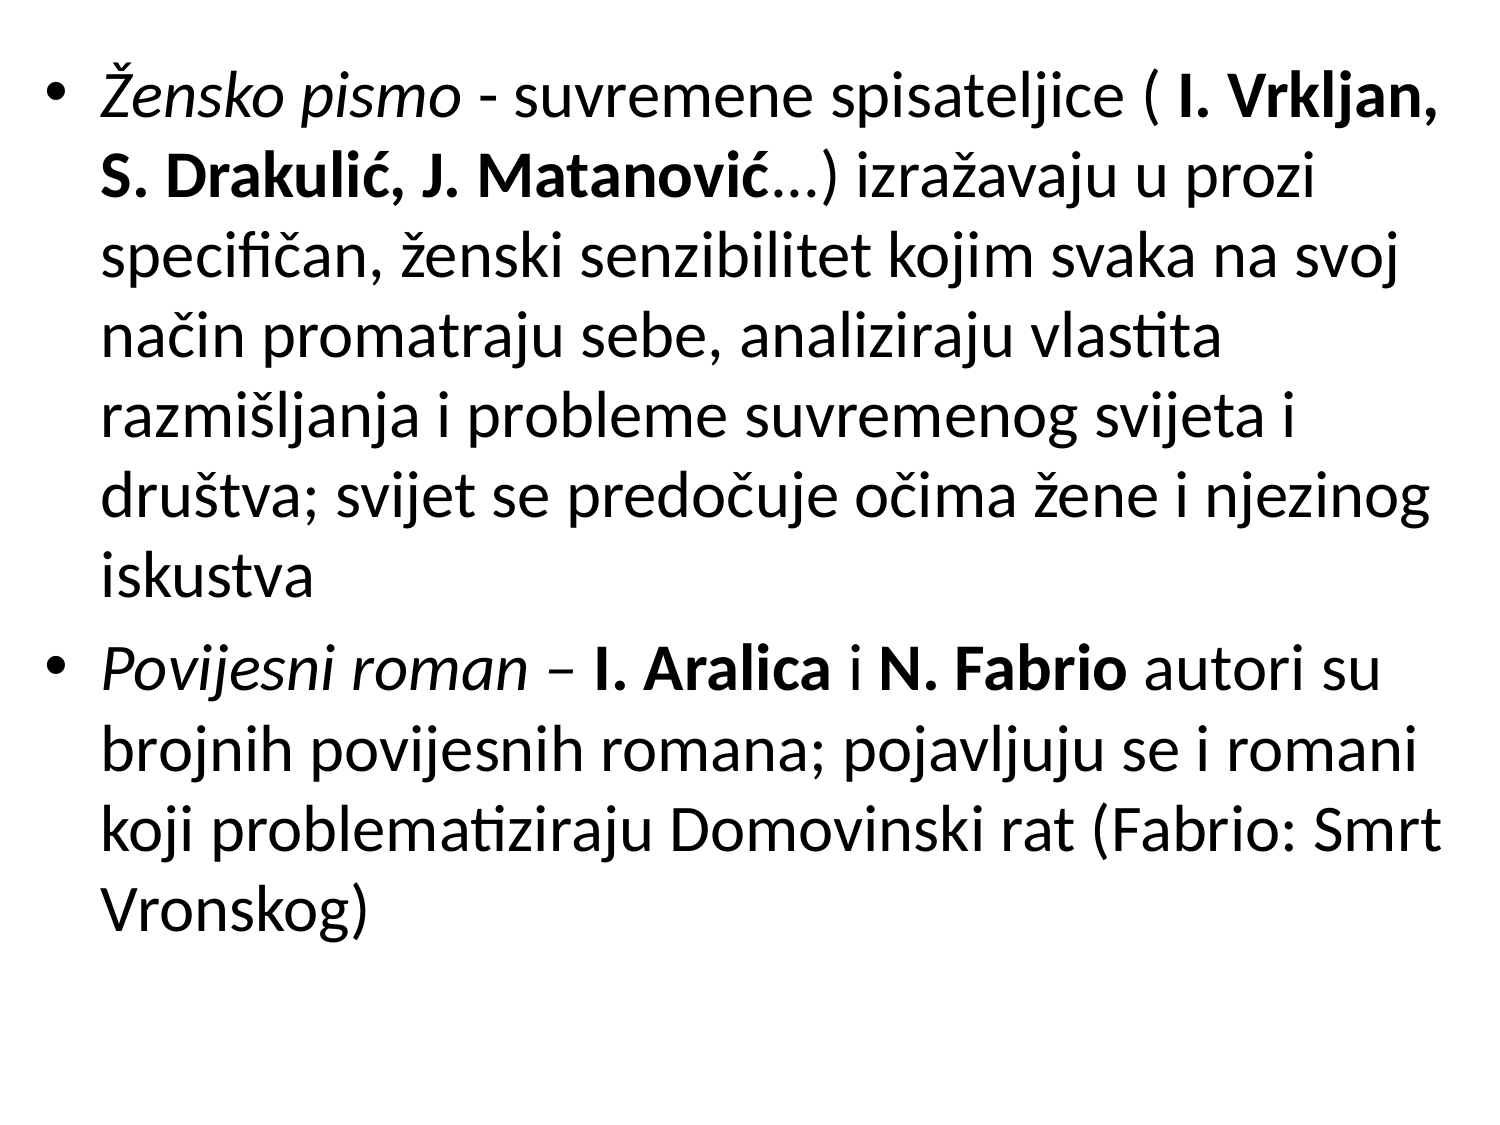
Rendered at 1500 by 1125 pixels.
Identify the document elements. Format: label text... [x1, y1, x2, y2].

list Žensko pismo - suvremene spisateljice ( I. Vrkljan, S. Drakulić, J. Matanović...) izražavaju u prozi specifičan, ženski senzibilitet kojim svaka na svoj način promatraju sebe, analiziraju vlastita razmišljanja i probleme suvremenog svijeta i društva; svijet se predočuje očima žene i njezinog iskustva Povijesni roman – I. Aralica i N. Fabrio autori su brojnih povijesnih romana; pojavljuju se i romani koji problematiziraju Domovinski rat (Fabrio: Smrt Vronskog) [29, 42, 1483, 1094]
